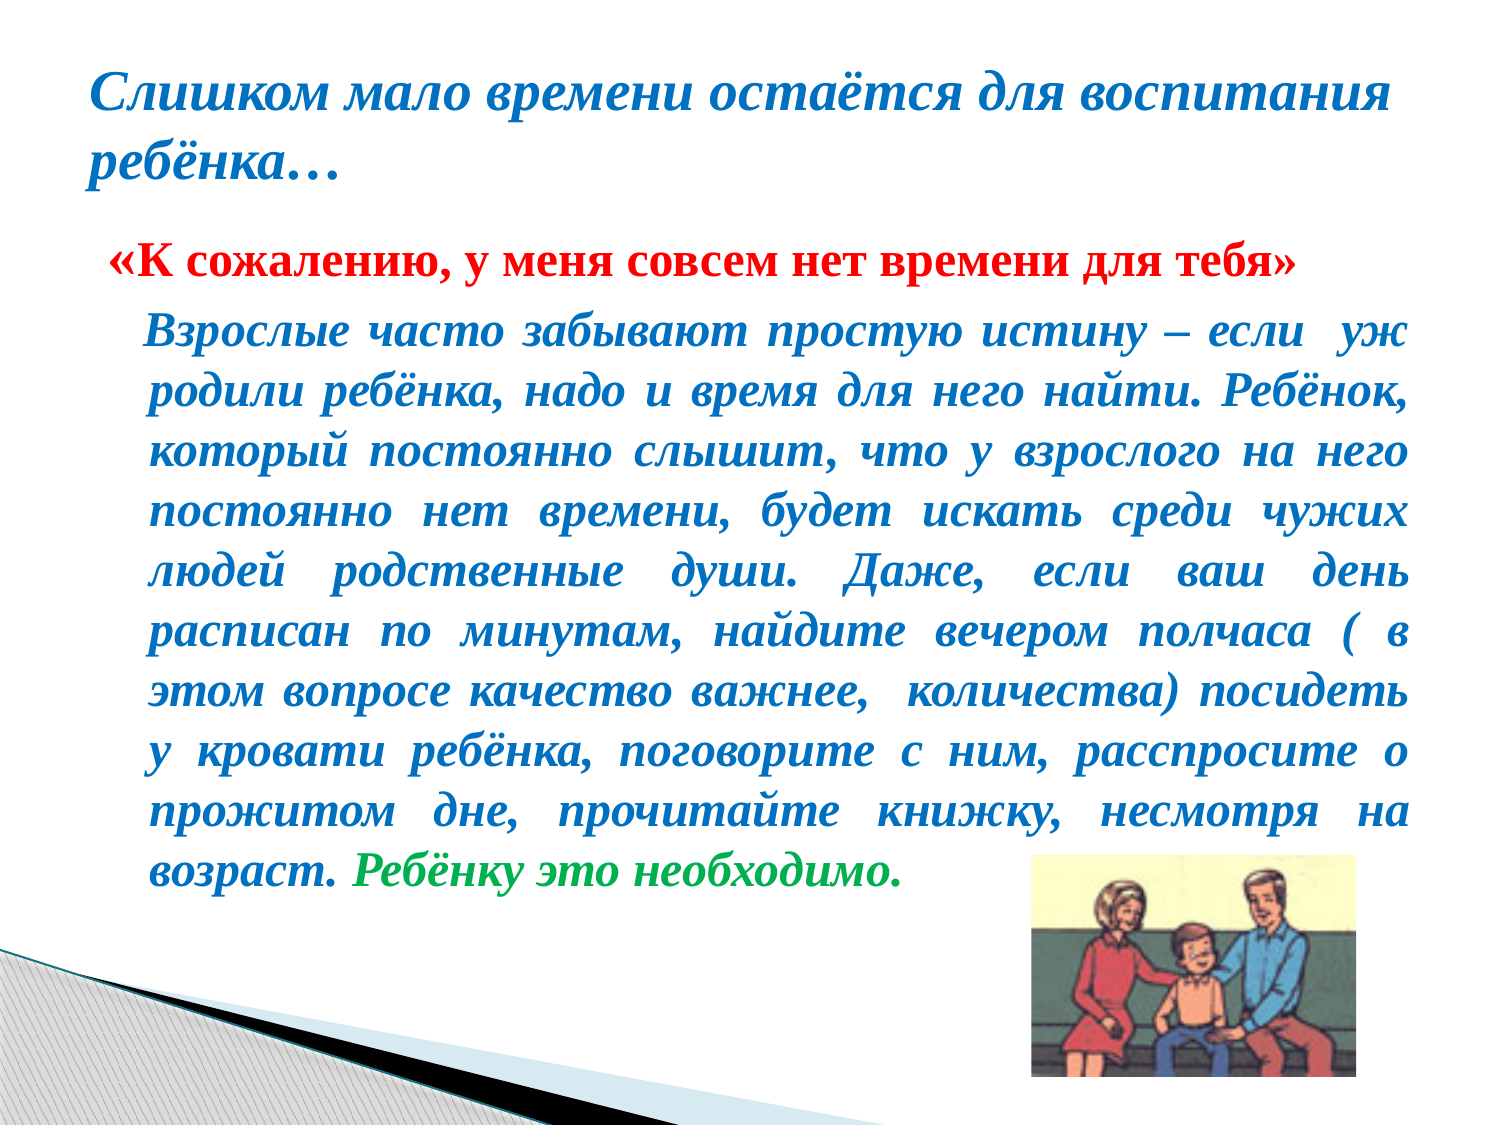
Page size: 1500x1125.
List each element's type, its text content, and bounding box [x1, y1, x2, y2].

list «К сожалению, у меня совсем нет времени для тебя» Взрослые часто забывают простую истину – если уж родили ребёнка, надо и время для него найти. Ребёнок, который постоянно слышит, что у взрослого на него постоянно нет времени, будет искать среди чужих людей родственные души. Даже, если ваш день расписан по минутам, найдите вечером полчаса ( в этом вопросе качество важнее, количества) посидеть у кровати ребёнка, поговорите с ним, расспросите о прожитом дне, прочитайте книжку, несмотря на возраст. Ребёнку это необходимо. [75, 210, 1425, 986]
picture [1031, 855, 1357, 1081]
title Слишком мало времени остаётся для воспитания ребёнка… [75, 45, 1425, 200]
